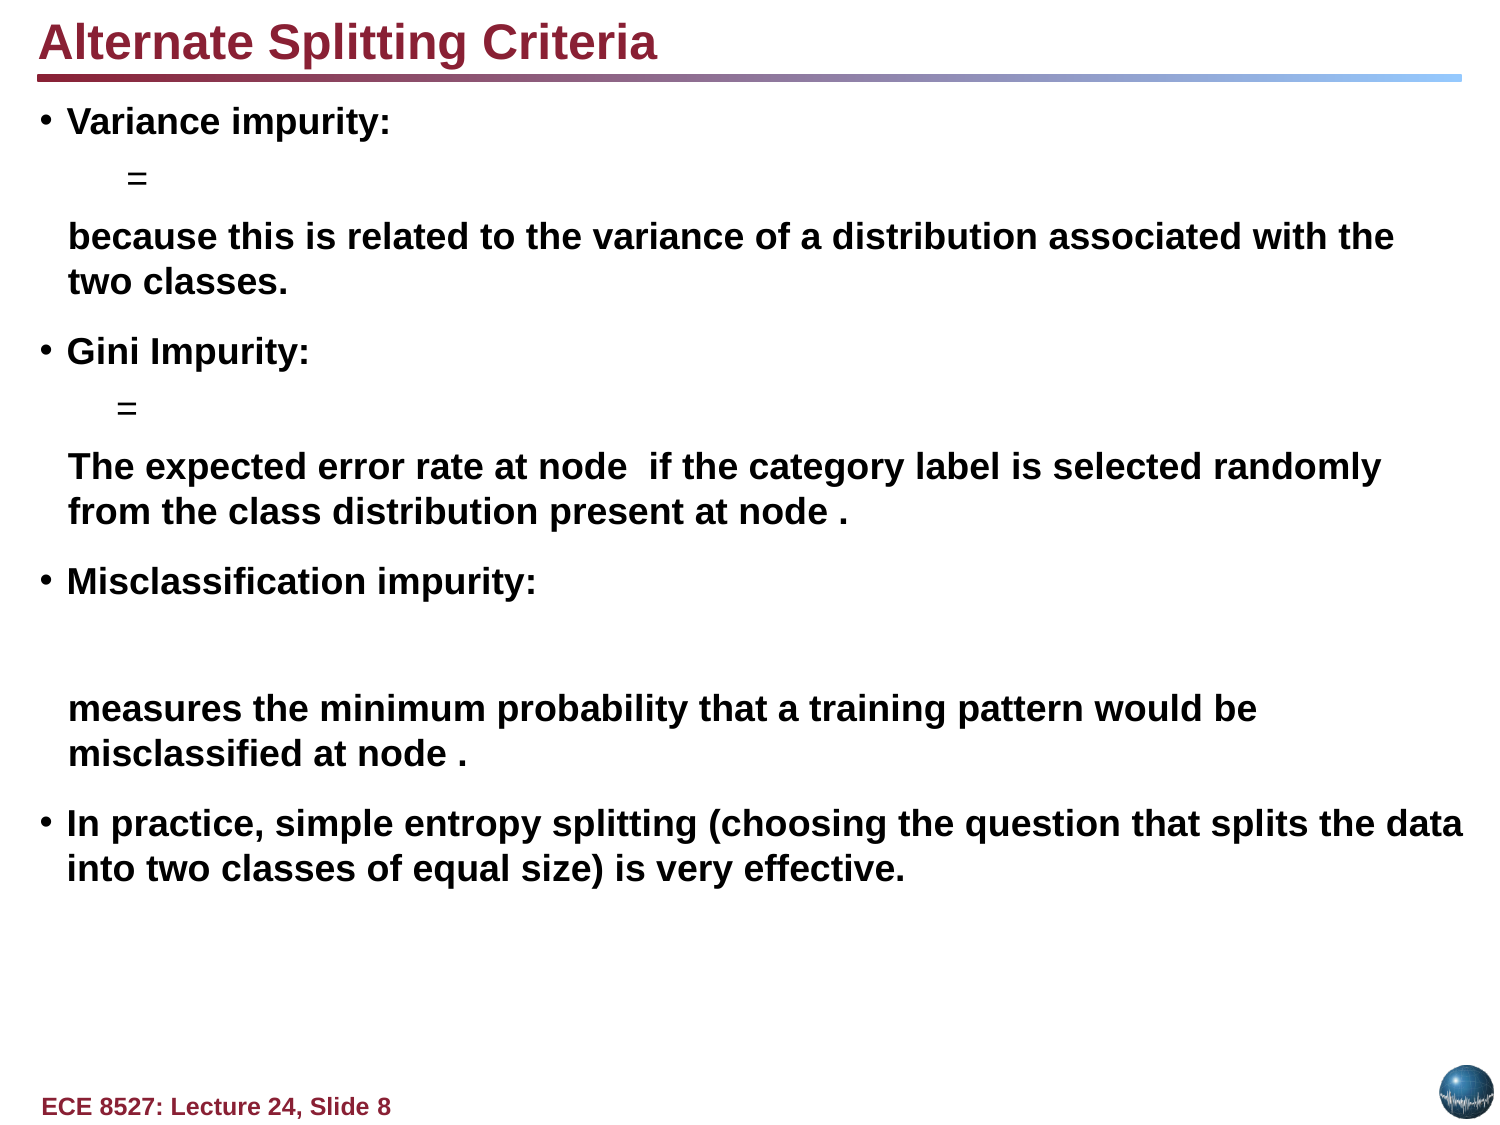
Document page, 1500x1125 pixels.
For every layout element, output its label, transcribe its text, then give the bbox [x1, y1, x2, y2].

picture [1439, 1065, 1494, 1119]
text_box Alternate Splitting Criteria [37, 0, 1463, 80]
